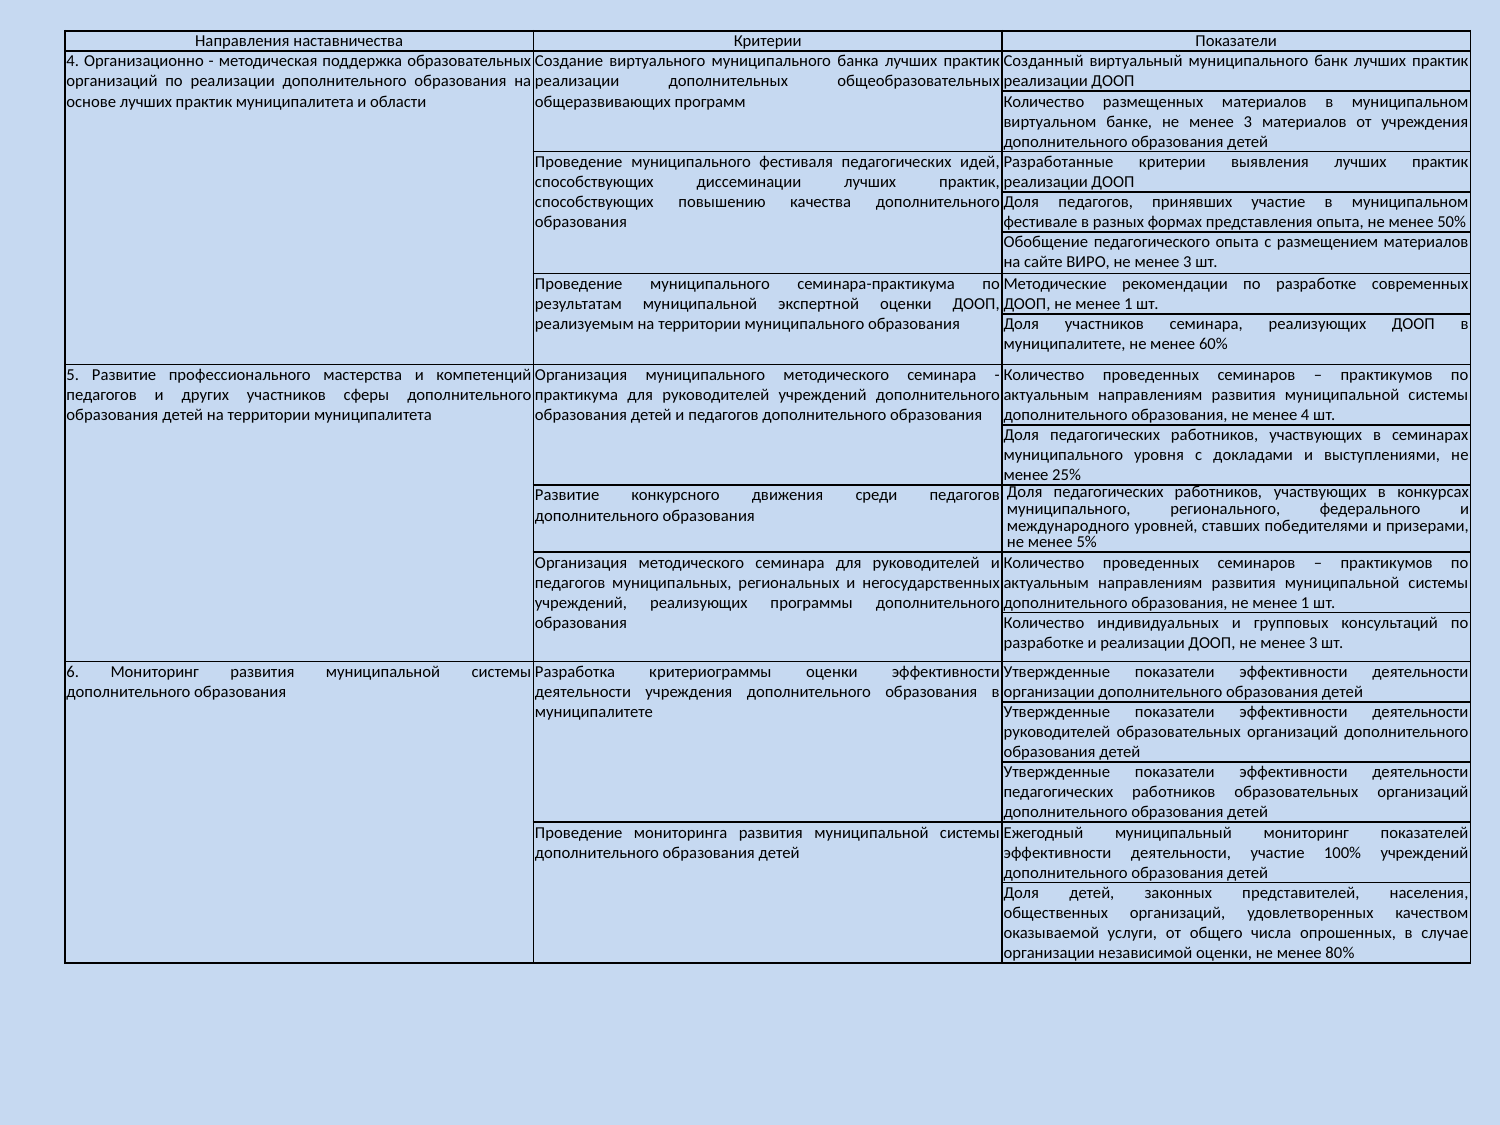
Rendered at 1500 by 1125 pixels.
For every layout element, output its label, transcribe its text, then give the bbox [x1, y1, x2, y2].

table_cell Организация муниципального методического семинара - практикума для руководителей учреждений дополнительного образования детей и педагогов дополнительного образования [534, 365, 1001, 484]
table_cell Утвержденные показатели эффективности деятельности организации дополнительного образования детей [1003, 662, 1470, 701]
table_cell 4. Организационно - методическая поддержка образовательных организаций по реализации дополнительного образования на основе лучших практик муниципалитета и области [66, 52, 533, 364]
table_cell Разработка критериограммы оценки эффективности деятельности учреждения дополнительного образования в муниципалитете [534, 662, 1001, 821]
table_cell Создание виртуального муниципального банка лучших практик реализации дополнительных общеобразовательных общеразвивающих программ [534, 52, 1001, 151]
table_cell Доля педагогов, принявших участие в муниципальном фестивале в разных формах представления опыта, не менее 50% [1003, 193, 1470, 231]
table_cell Количество проведенных семинаров – практикумов по актуальным направлениям развития муниципальной системы дополнительного образования, не менее 1 шт. [1003, 553, 1470, 612]
table_cell Созданный виртуальный муниципального банк лучших практик реализации ДООП [1003, 52, 1470, 90]
table_cell Обобщение педагогического опыта с размещением материалов на сайте ВИРО, не менее 3 шт. [1003, 233, 1470, 273]
table_cell Проведение муниципального фестиваля педагогических идей, способствующих диссеминации лучших практик, способствующих повышению качества дополнительного образования [534, 152, 1001, 273]
table_header Направления наставничества [66, 32, 533, 50]
table_cell Разработанные критерии выявления лучших практик реализации ДООП [1003, 152, 1470, 191]
table_cell Доля детей, законных представителей, населения, общественных организаций, удовлетворенных качеством оказываемой услуги, от общего числа опрошенных, в случае организации независимой оценки, не менее 80% [1003, 883, 1470, 962]
table_cell 5. Развитие профессионального мастерства и компетенций педагогов и других участников сферы дополнительного образования детей на территории муниципалитета [66, 365, 533, 661]
table_cell Организация методического семинара для руководителей и педагогов муниципальных, региональных и негосударственных учреждений, реализующих программы дополнительного образования [534, 553, 1001, 661]
table_cell Количество размещенных материалов в муниципальном виртуальном банке, не менее 3 материалов от учреждения дополнительного образования детей [1003, 92, 1470, 151]
table_header Критерии [534, 32, 1001, 50]
table_cell Утвержденные показатели эффективности деятельности педагогических работников образовательных организаций дополнительного образования детей [1003, 763, 1470, 821]
table_cell Доля педагогических работников, участвующих в семинарах муниципального уровня с докладами и выступлениями, не менее 25% [1003, 426, 1470, 484]
table_cell Проведение мониторинга развития муниципальной системы дополнительного образования детей [534, 823, 1001, 962]
table_cell Развитие конкурсного движения среди педагогов дополнительного образования [534, 486, 1001, 551]
table_cell Методические рекомендации по разработке современных ДООП, не менее 1 шт. [1003, 274, 1470, 313]
table_cell Доля педагогических работников, участвующих в конкурсах муниципального, регионального, федерального и международного уровней, ставших победителями и призерами, не менее 5% [1003, 486, 1470, 551]
table_cell Количество индивидуальных и групповых консультаций по разработке и реализации ДООП, не менее 3 шт. [1003, 613, 1470, 661]
table_cell Ежегодный муниципальный мониторинг показателей эффективности деятельности, участие 100% учреждений дополнительного образования детей [1003, 823, 1470, 882]
table_cell 6. Мониторинг развития муниципальной системы дополнительного образования [66, 662, 533, 962]
table_cell Проведение муниципального семинара-практикума по результатам муниципальной экспертной оценки ДООП, реализуемым на территории муниципального образования [534, 274, 1001, 364]
table_header Показатели [1003, 32, 1470, 50]
table_cell Утвержденные показатели эффективности деятельности руководителей образовательных организаций дополнительного образования детей [1003, 703, 1470, 761]
table_cell Количество проведенных семинаров – практикумов по актуальным направлениям развития муниципальной системы дополнительного образования, не менее 4 шт. [1003, 365, 1470, 424]
table_cell Доля участников семинара, реализующих ДООП в муниципалитете, не менее 60% [1003, 315, 1470, 364]
